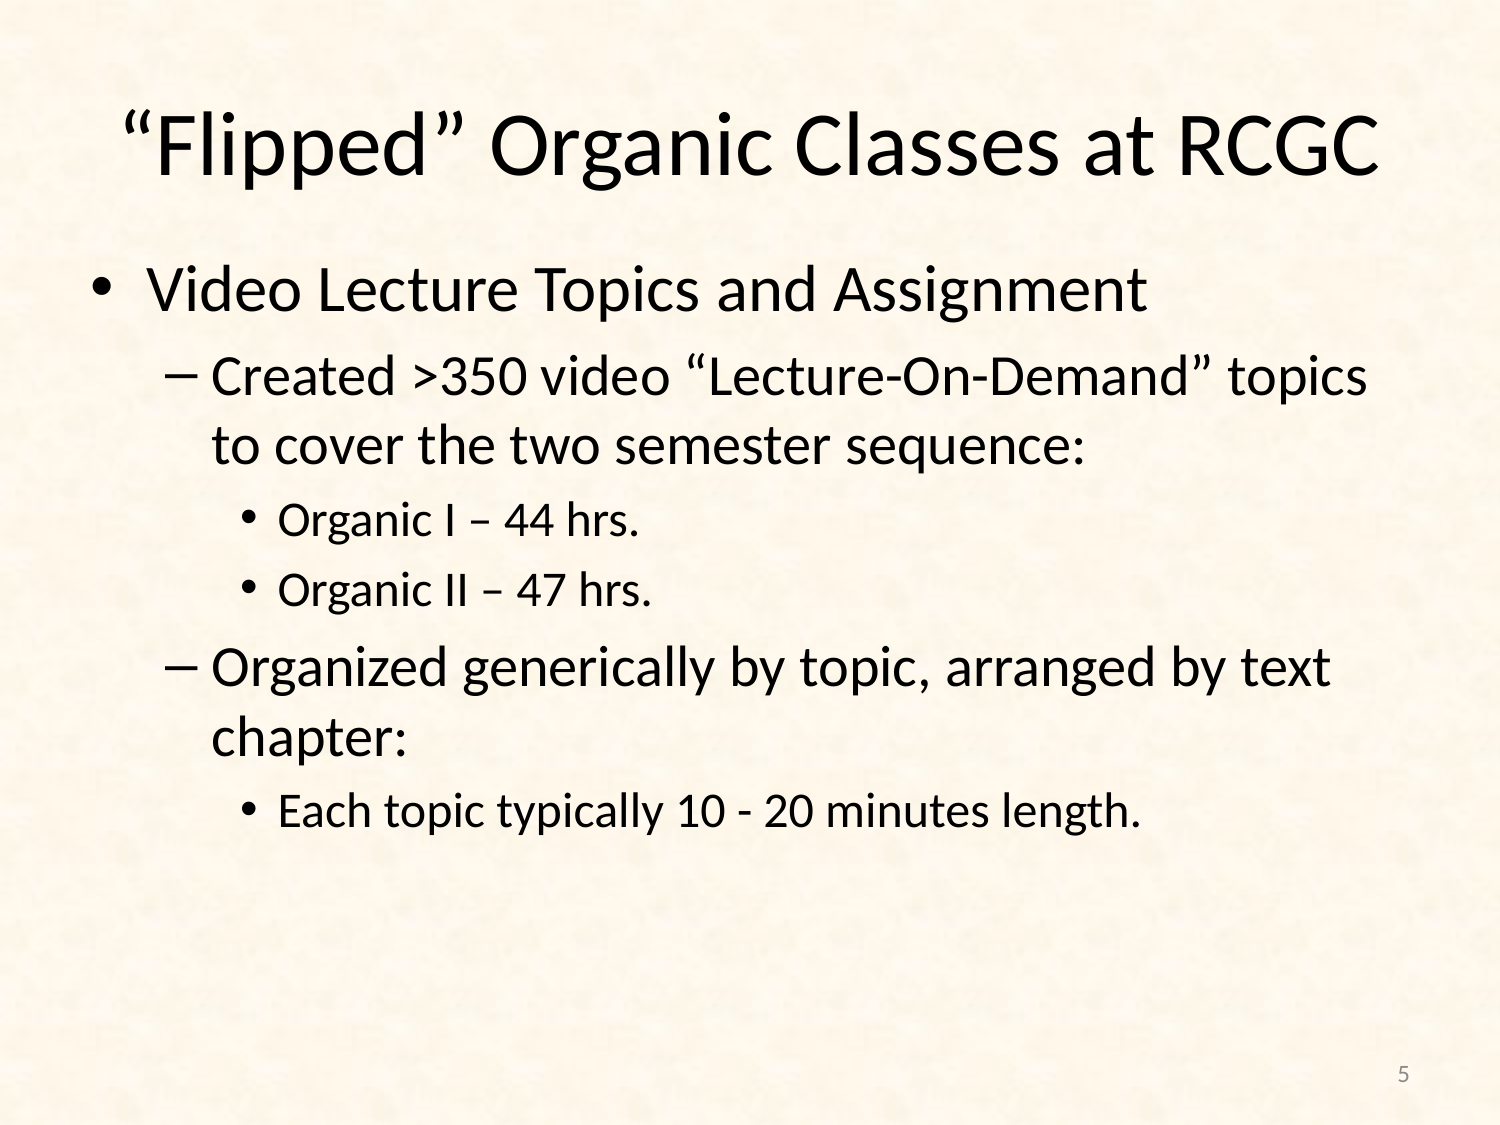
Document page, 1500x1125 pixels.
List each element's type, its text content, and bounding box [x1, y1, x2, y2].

list Video Lecture Topics and Assignment Created >350 video “Lecture-On-Demand” topics to cover the two semester sequence: Organic I – 44 hrs. Organic II – 47 hrs. Organized generically by topic, arranged by text chapter: Each topic typically 10 - 20 minutes length. [75, 237, 1425, 1088]
title “Flipped” Organic Classes at RCGC [75, 45, 1425, 233]
slide_number 5 [1074, 1042, 1425, 1103]
